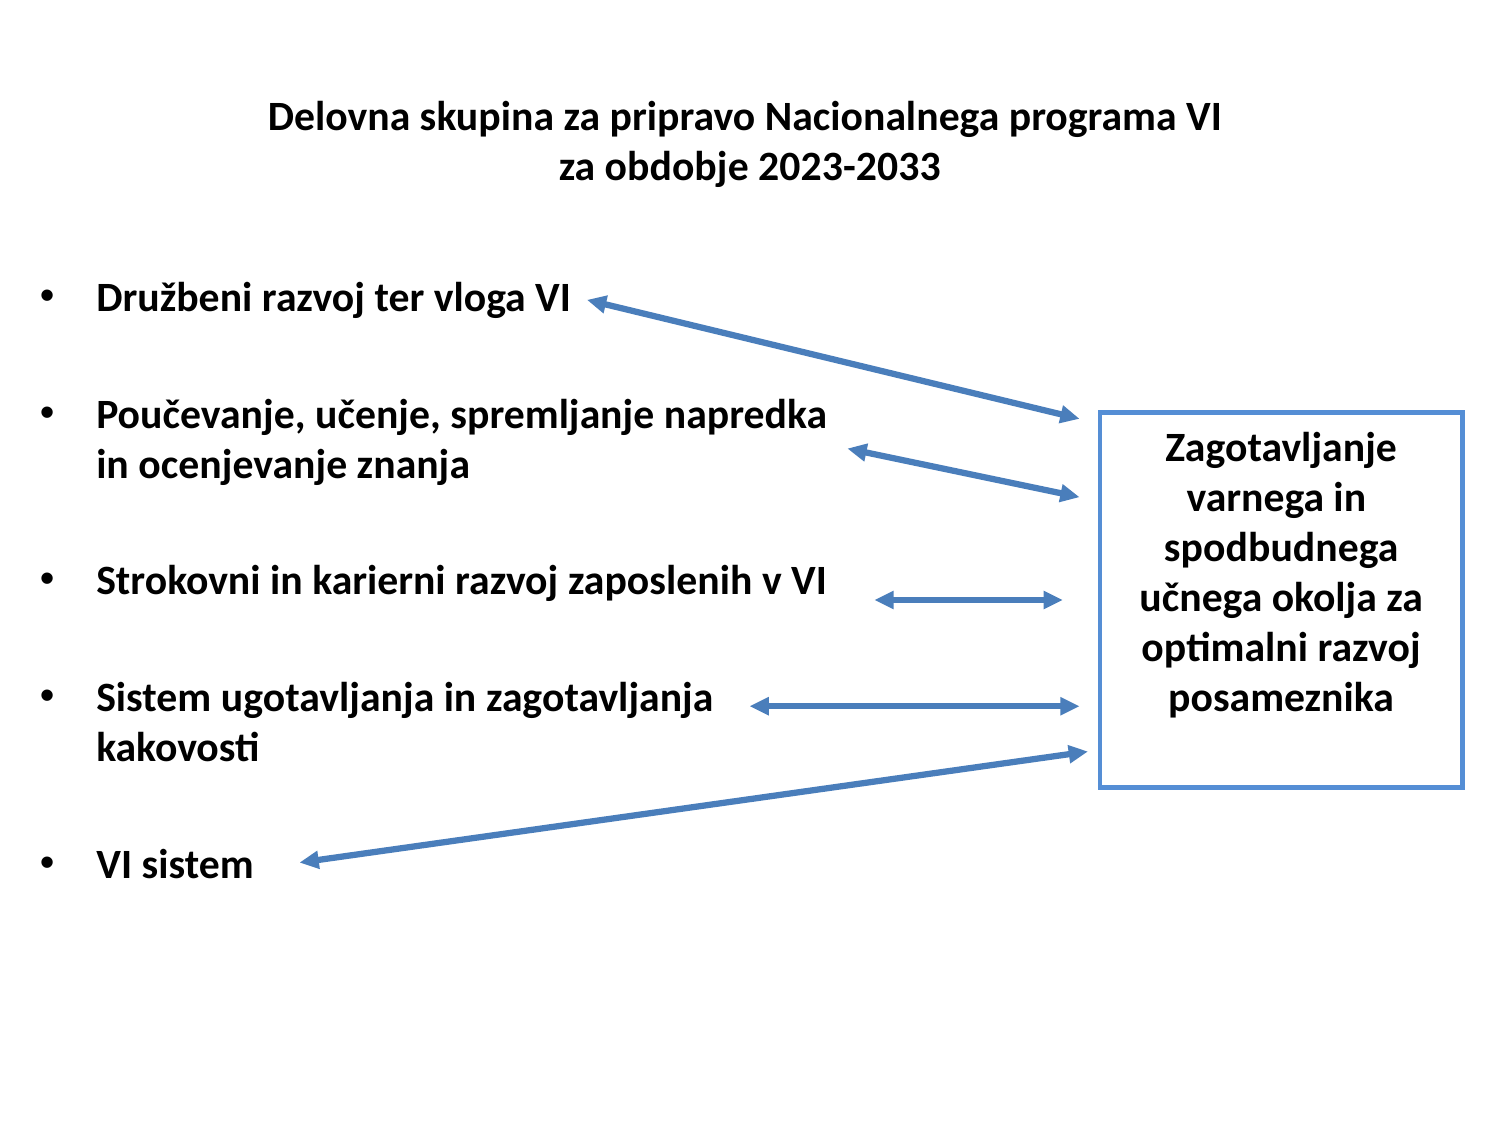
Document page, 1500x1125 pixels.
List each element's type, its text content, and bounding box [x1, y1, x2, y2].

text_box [847, 448, 1080, 498]
list Zagotavljanje varnega in spodbudnega učnega okolja za optimalni razvoj posameznika [1099, 412, 1463, 788]
title Delovna skupina za pripravo Nacionalnega programa VI za obdobje 2023-2033 [74, 44, 1426, 233]
list Družbeni razvoj ter vloga VI Poučevanje, učenje, spremljanje napredka in ocenjevanje znanja Strokovni in karierni razvoj zaposlenih v VI Sistem ugotavljanja in zagotavljanja kakovosti VI sistem [24, 262, 876, 1006]
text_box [299, 751, 1088, 863]
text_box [587, 299, 1080, 419]
